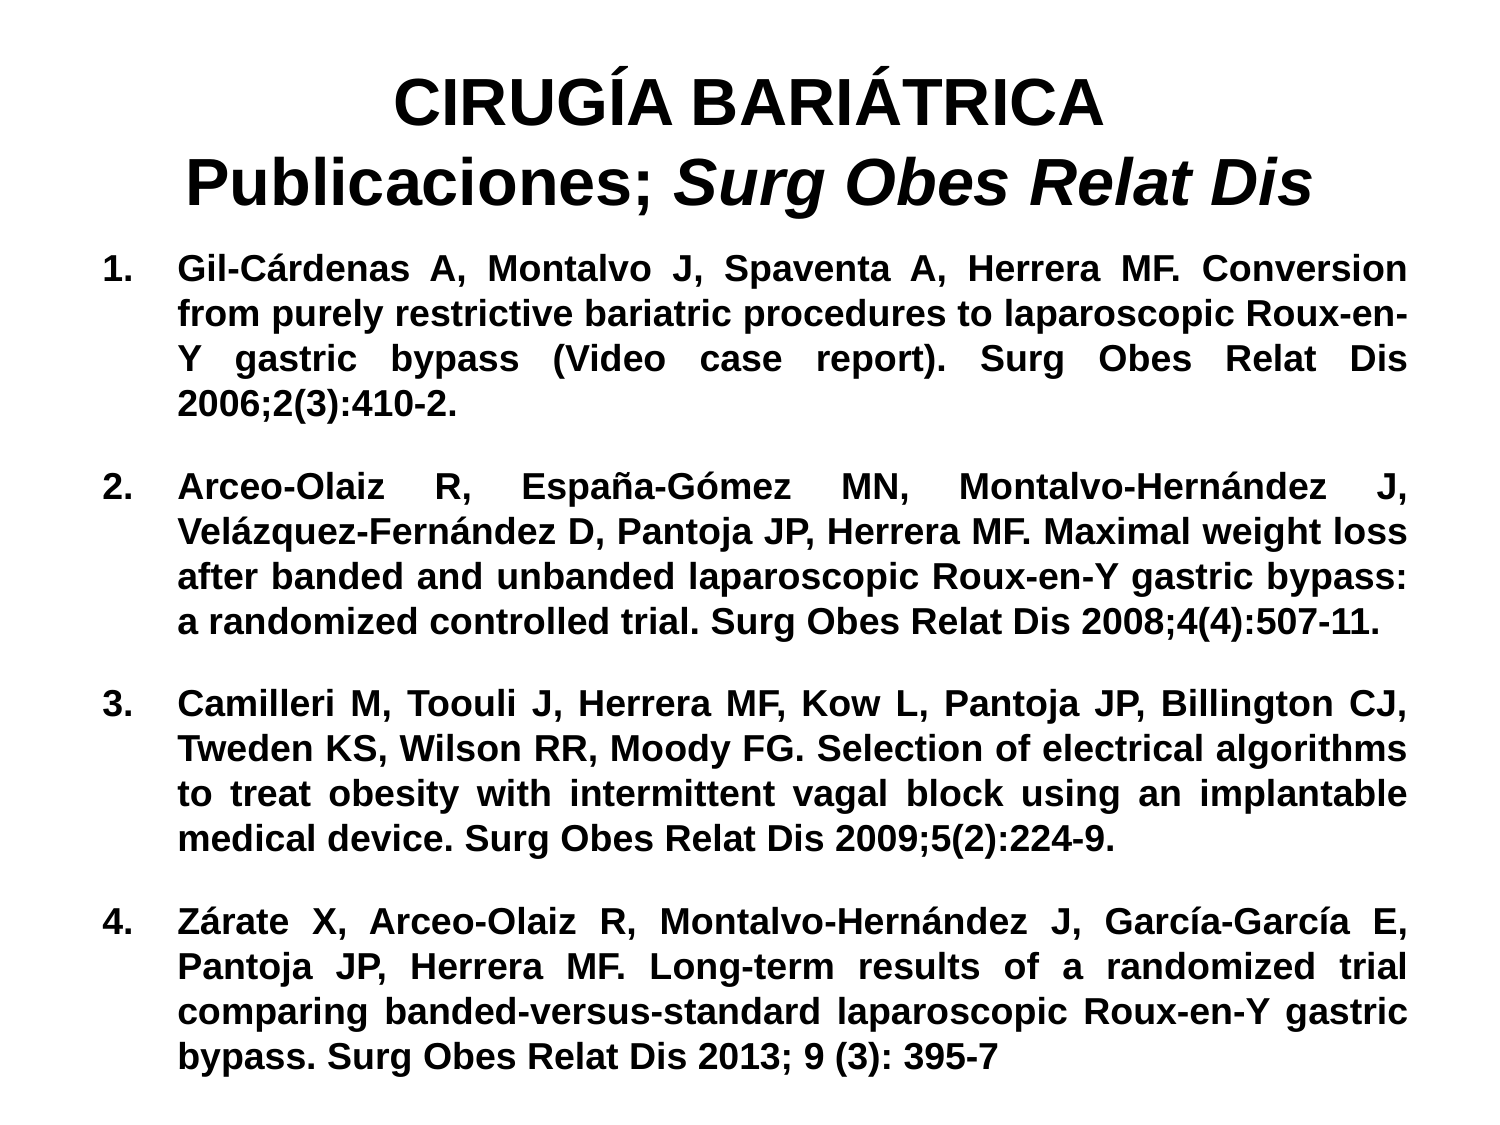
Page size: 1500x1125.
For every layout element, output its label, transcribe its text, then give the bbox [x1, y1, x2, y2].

title CIRUGÍA BARIÁTRICA Publicaciones; Surg Obes Relat Dis [75, 45, 1425, 233]
list Gil-Cárdenas A, Montalvo J, Spaventa A, Herrera MF. Conversion from purely restrictive bariatric procedures to laparoscopic Roux-en-Y gastric bypass (Video case report). Surg Obes Relat Dis 2006;2(3):410-2. Arceo-Olaiz R, España-Gómez MN, Montalvo-Hernández J, Velázquez-Fernández D, Pantoja JP, Herrera MF. Maximal weight loss after banded and unbanded laparoscopic Roux-en-Y gastric bypass: a randomized controlled trial. Surg Obes Relat Dis 2008;4(4):507-11. Camilleri M, Toouli J, Herrera MF, Kow L, Pantoja JP, Billington CJ, Tweden KS, Wilson RR, Moody FG. Selection of electrical algorithms to treat obesity with intermittent vagal block using an implantable medical device. Surg Obes Relat Dis 2009;5(2):224-9. Zárate X, Arceo-Olaiz R, Montalvo-Hernández J, García-García E, Pantoja JP, Herrera MF. Long-term results of a randomized trial comparing banded-versus-standard laparoscopic Roux-en-Y gastric bypass. Surg Obes Relat Dis 2013; 9 (3): 395-7 [87, 236, 1424, 1109]
